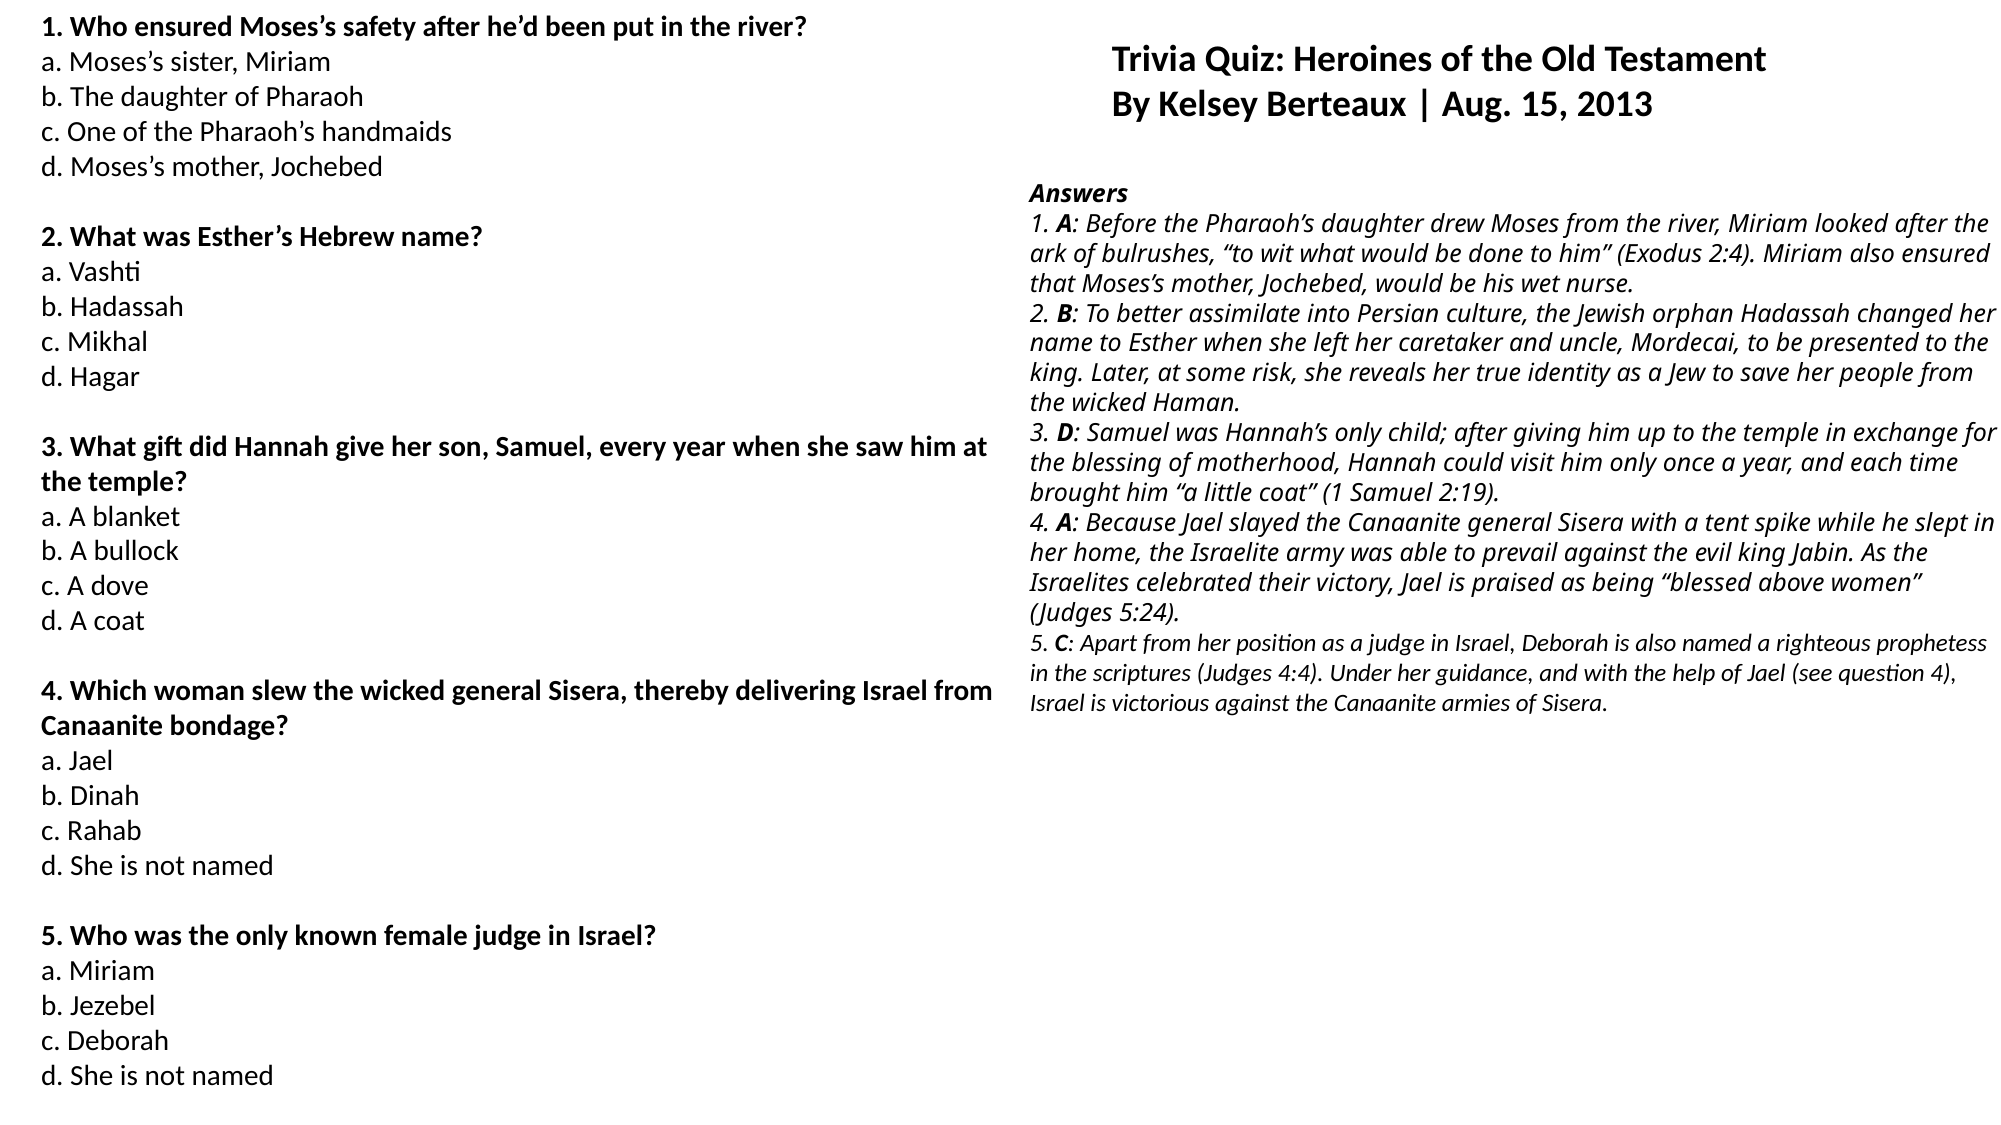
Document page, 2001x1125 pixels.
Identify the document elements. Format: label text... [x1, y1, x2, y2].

text_box Trivia Quiz: Heroines of the Old Testament By Kelsey Berteaux | Aug. 15, 2013 [1097, 26, 2000, 132]
text_box Answers 1. A: Before the Pharaoh’s daughter drew Moses from the river, Miriam looked after the ark of bulrushes, “to wit what would be done to him” (Exodus 2:4). Miriam also ensured that Moses’s mother, Jochebed, would be his wet nurse. 2. B: To better assimilate into Persian culture, the Jewish orphan Hadassah changed her name to Esther when she left her caretaker and uncle, Mordecai, to be presented to the king. Later, at some risk, she reveals her true identity as a Jew to save her people from the wicked Haman. 3. D: Samuel was Hannah’s only child; after giving him up to the temple in exchange for the blessing of motherhood, Hannah could visit him only once a year, and each time brought him “a little coat” (1 Samuel 2:19). 4. A: Because Jael slayed the Canaanite general Sisera with a tent spike while he slept in her home, the Israelite army was able to prevail against the evil king Jabin. As the Israelites celebrated their victory, Jael is praised as being “blessed above women” (Judges 5:24). 5. C: Apart from her position as a judge in Israel, Deborah is also named a righteous prophetess in the scriptures (Judges 4:4). Under her guidance, and with the help of Jael (see question 4), Israel is victorious against the Canaanite armies of Sisera. [1015, 169, 2000, 754]
text_box 1. Who ensured Moses’s safety after he’d been put in the river? a. Moses’s sister, Miriam b. The daughter of Pharaoh c. One of the Pharaoh’s handmaids d. Moses’s mother, Jochebed 2. What was Esther’s Hebrew name? a. Vashti b. Hadassah c. Mikhal d. Hagar 3. What gift did Hannah give her son, Samuel, every year when she saw him at the temple? a. A blanket b. A bullock c. A dove d. A coat 4. Which woman slew the wicked general Sisera, thereby delivering Israel from Canaanite bondage? a. Jael b. Dinah c. Rahab d. She is not named 5. Who was the only known female judge in Israel? a. Miriam b. Jezebel c. Deborah d. She is not named [26, 0, 1027, 1099]
